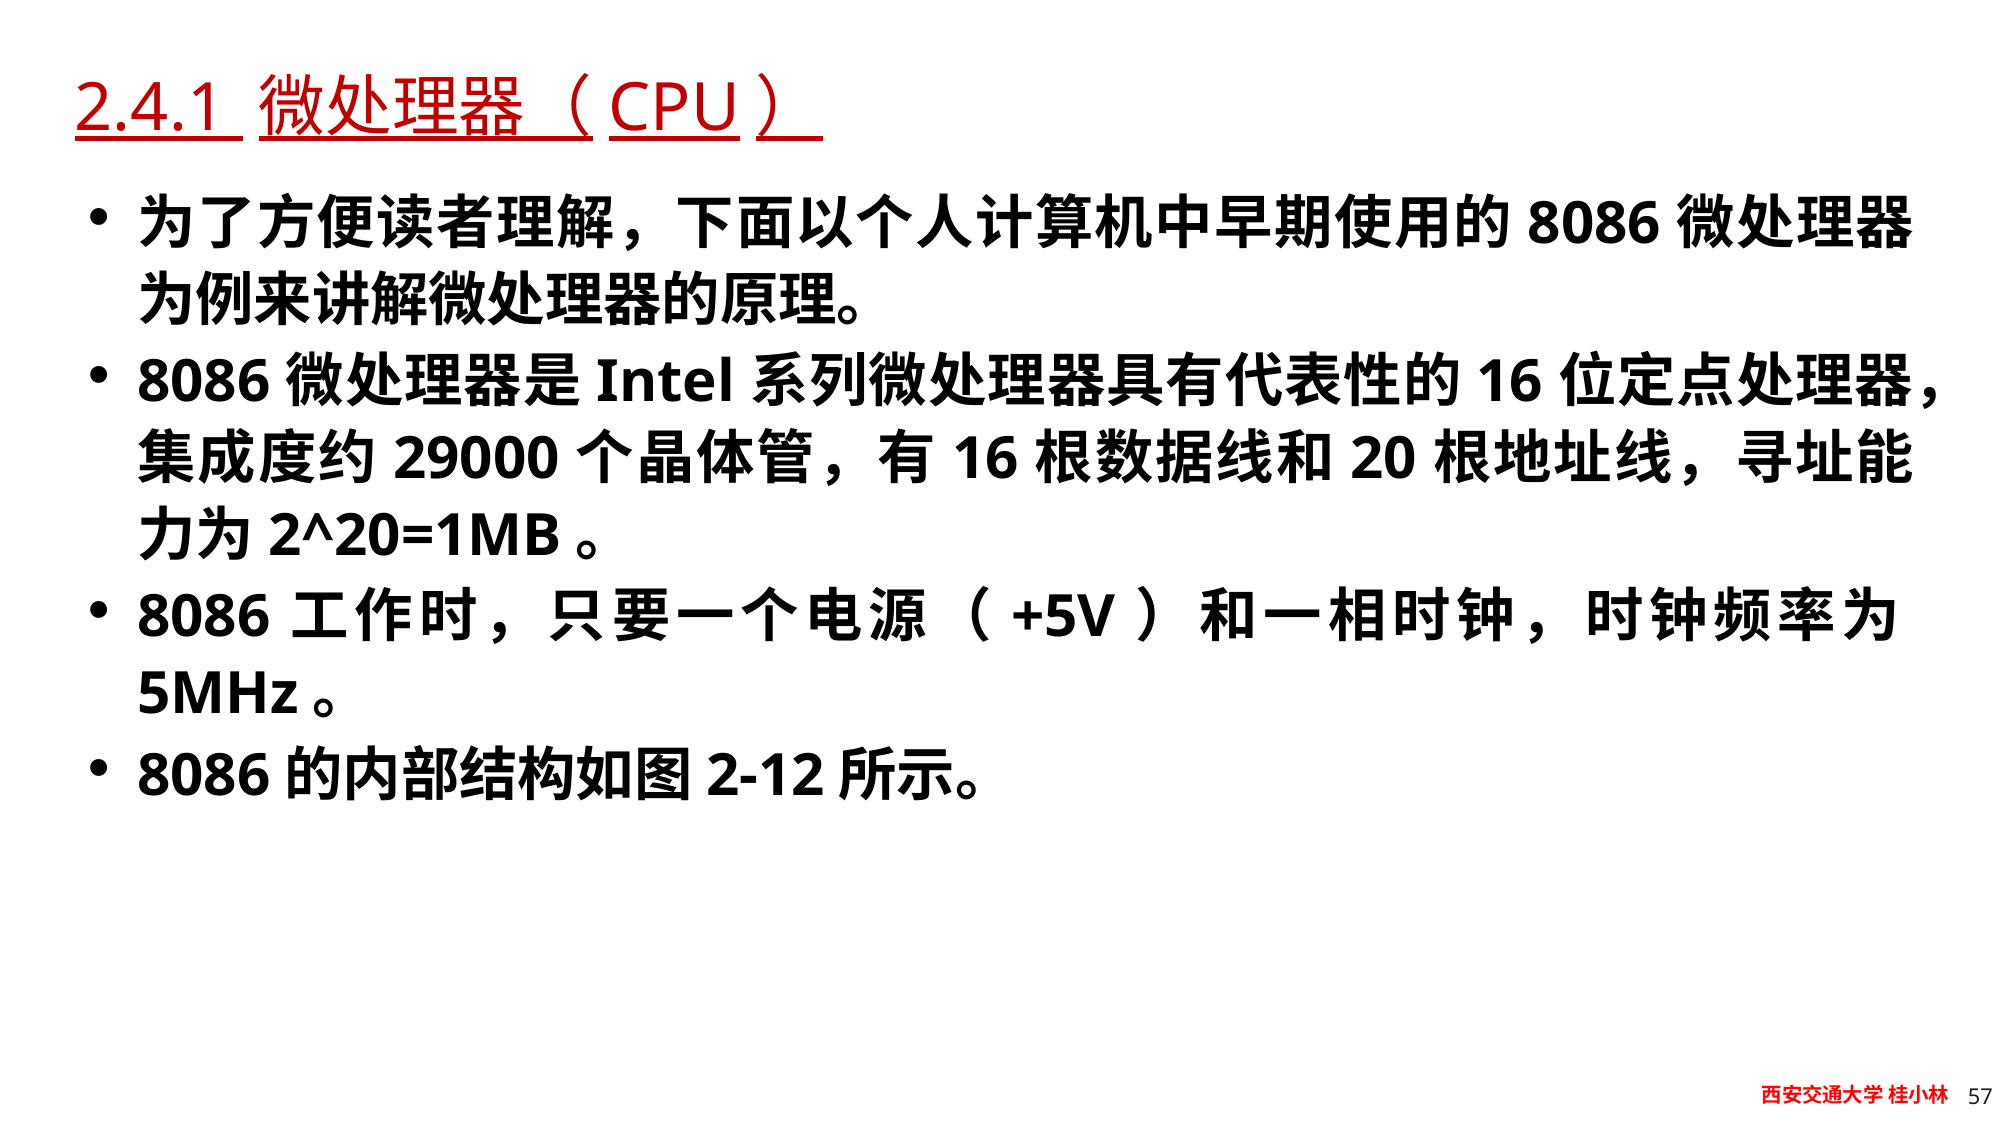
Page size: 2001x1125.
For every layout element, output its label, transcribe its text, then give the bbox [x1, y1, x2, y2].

title 2.4.1 微处理器（CPU） [74, 73, 1928, 154]
list 为了方便读者理解，下面以个人计算机中早期使用的8086微处理器为例来讲解微处理器的原理。 8086微处理器是Intel系列微处理器具有代表性的16位定点处理器，集成度约29000个晶体管，有16根数据线和20根地址线，寻址能力为2^20=1MB。 8086工作时，只要一个电源（+5V）和一相时钟，时钟频率为5MHz。 8086的内部结构如图2-12所示。 [74, 171, 1928, 973]
